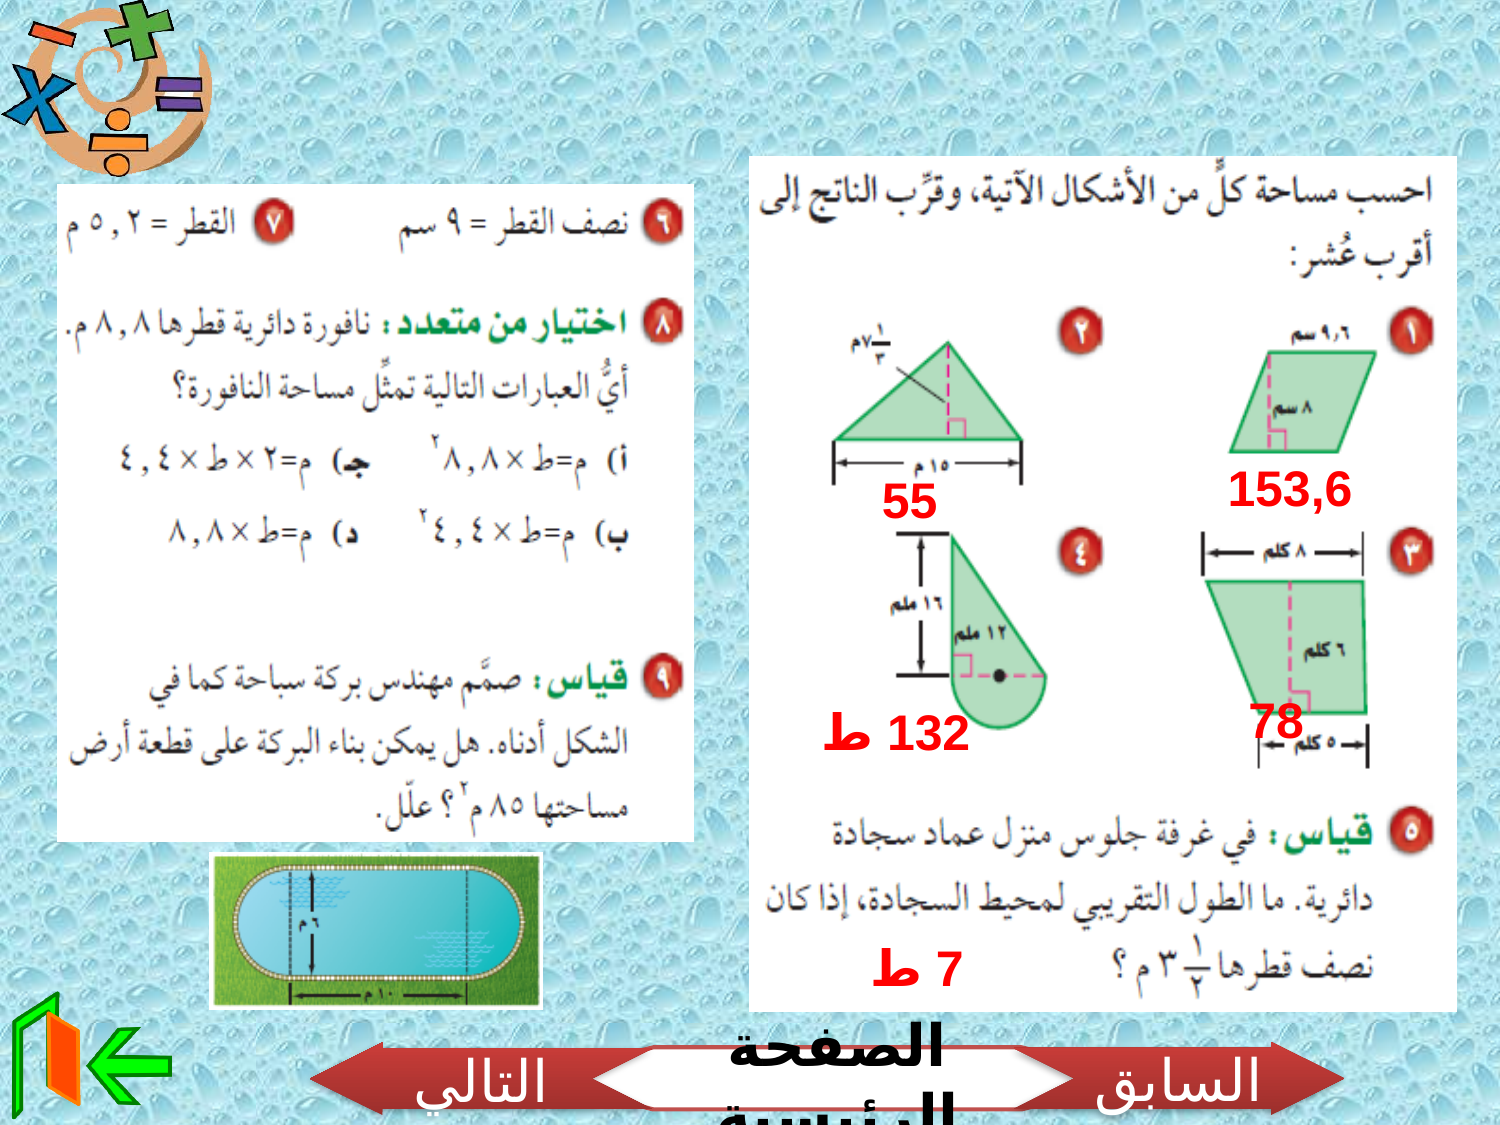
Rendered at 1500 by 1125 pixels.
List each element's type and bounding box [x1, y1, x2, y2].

picture [745, 1116, 817, 1125]
text_box [309, 1041, 1345, 1116]
picture [933, 1116, 943, 1125]
picture [828, 1116, 923, 1125]
picture [0, 0, 1500, 1125]
